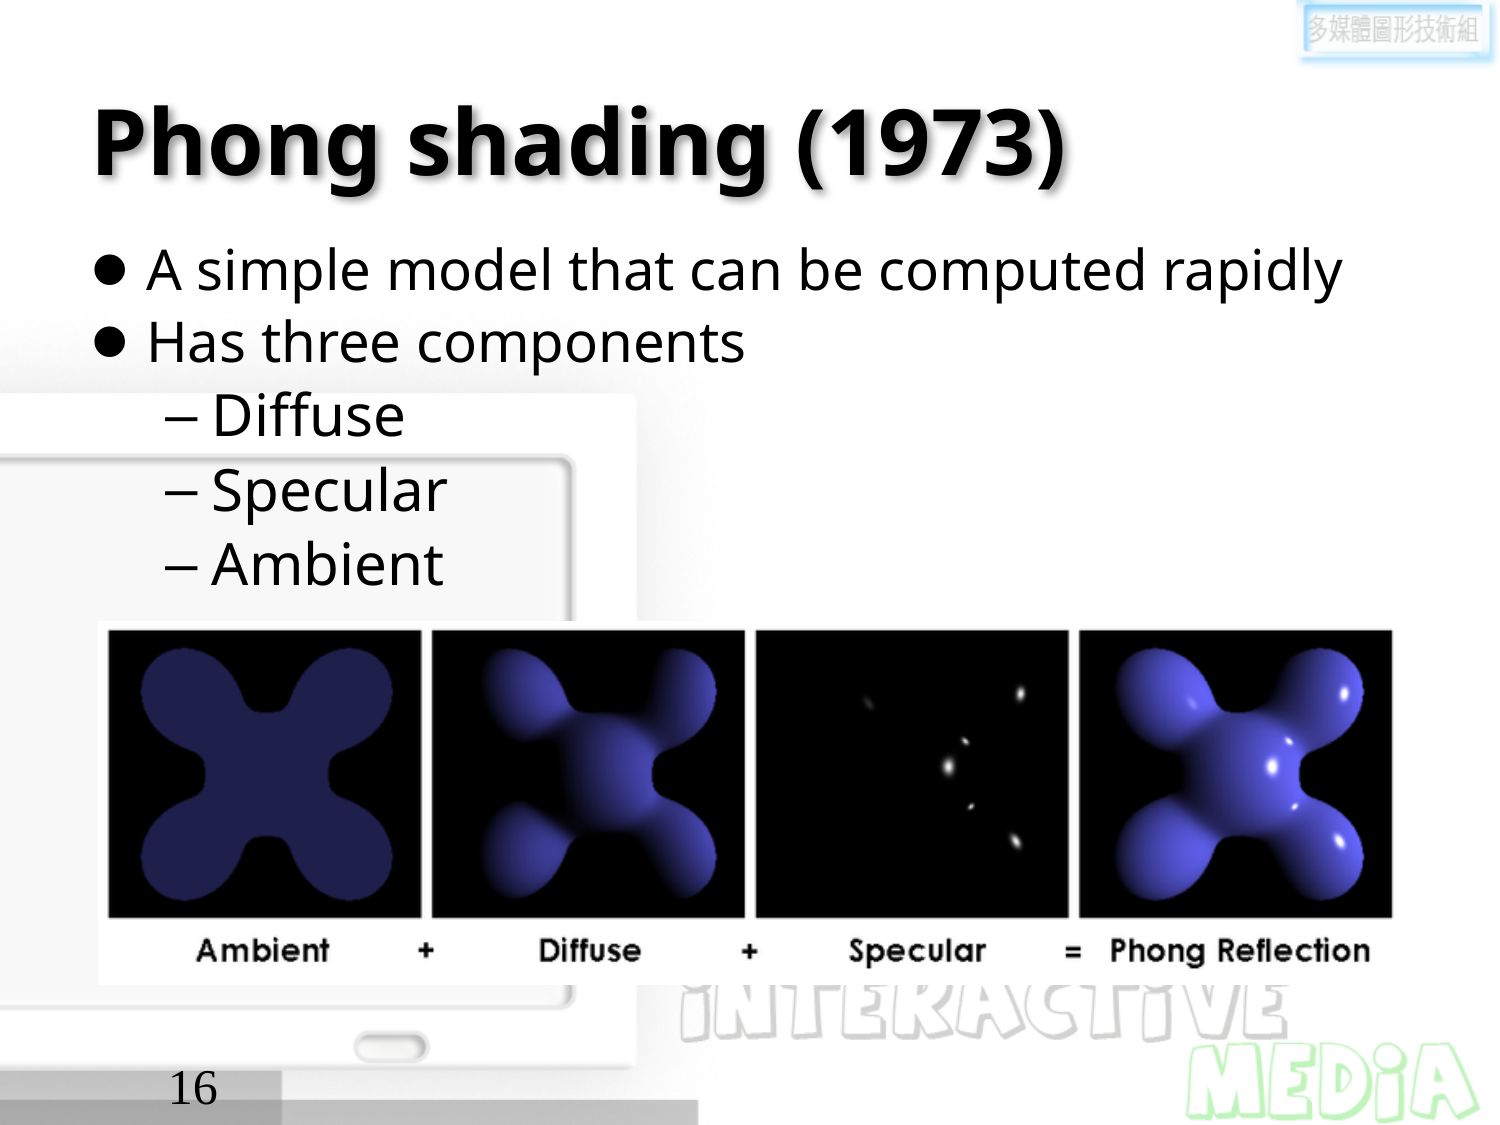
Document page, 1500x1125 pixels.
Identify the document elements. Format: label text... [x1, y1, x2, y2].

list A simple model that can be computed rapidly Has three components Diffuse Specular Ambient [75, 234, 1425, 977]
title Phong shading (1973) [75, 45, 1152, 233]
slide_number 16 [75, 1062, 425, 1108]
picture [0, 0, 1500, 1125]
